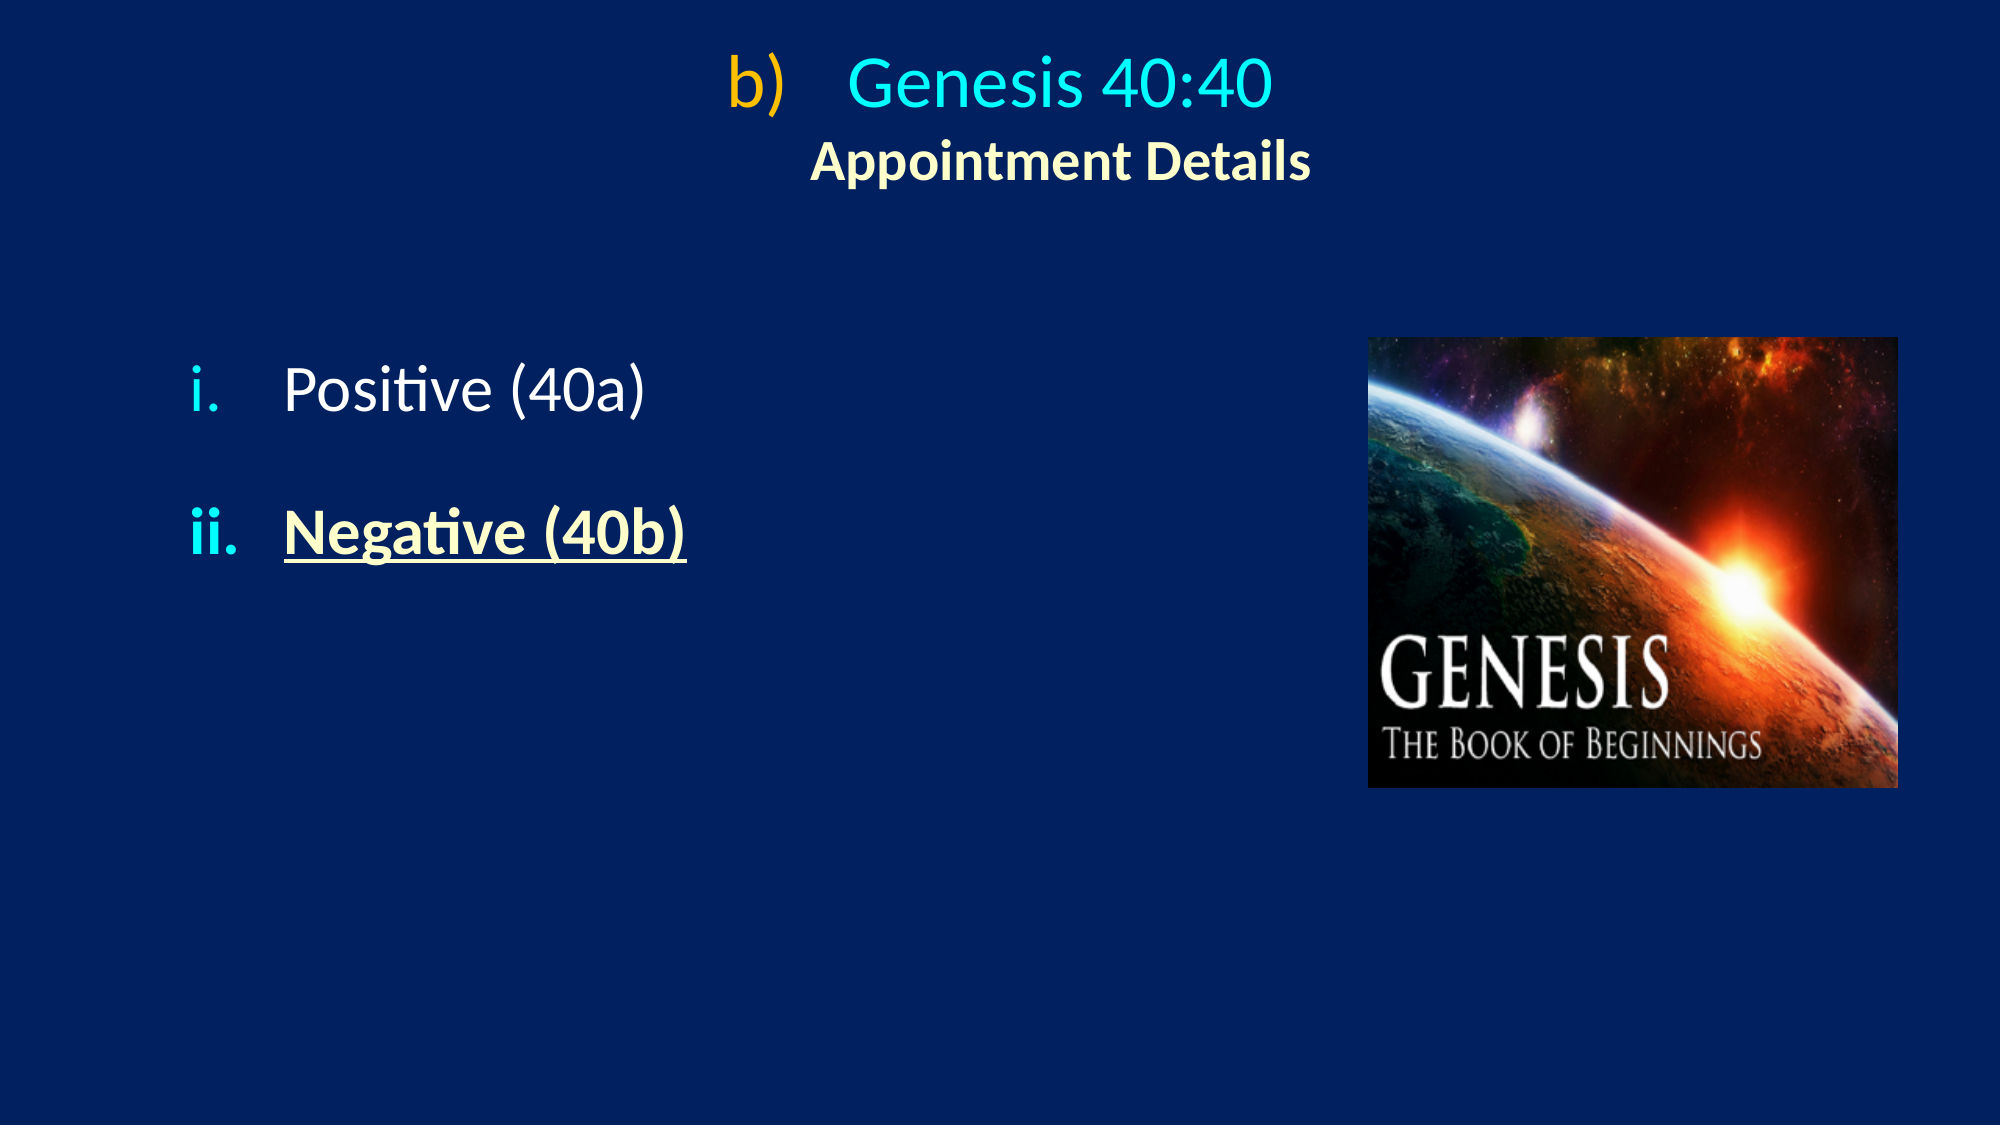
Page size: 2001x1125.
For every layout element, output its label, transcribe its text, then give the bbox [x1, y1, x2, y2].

picture [1367, 337, 1898, 788]
title Genesis 40:40 Appointment Details [535, 37, 1464, 188]
list Positive (40a) Negative (40b) [174, 337, 1116, 626]
